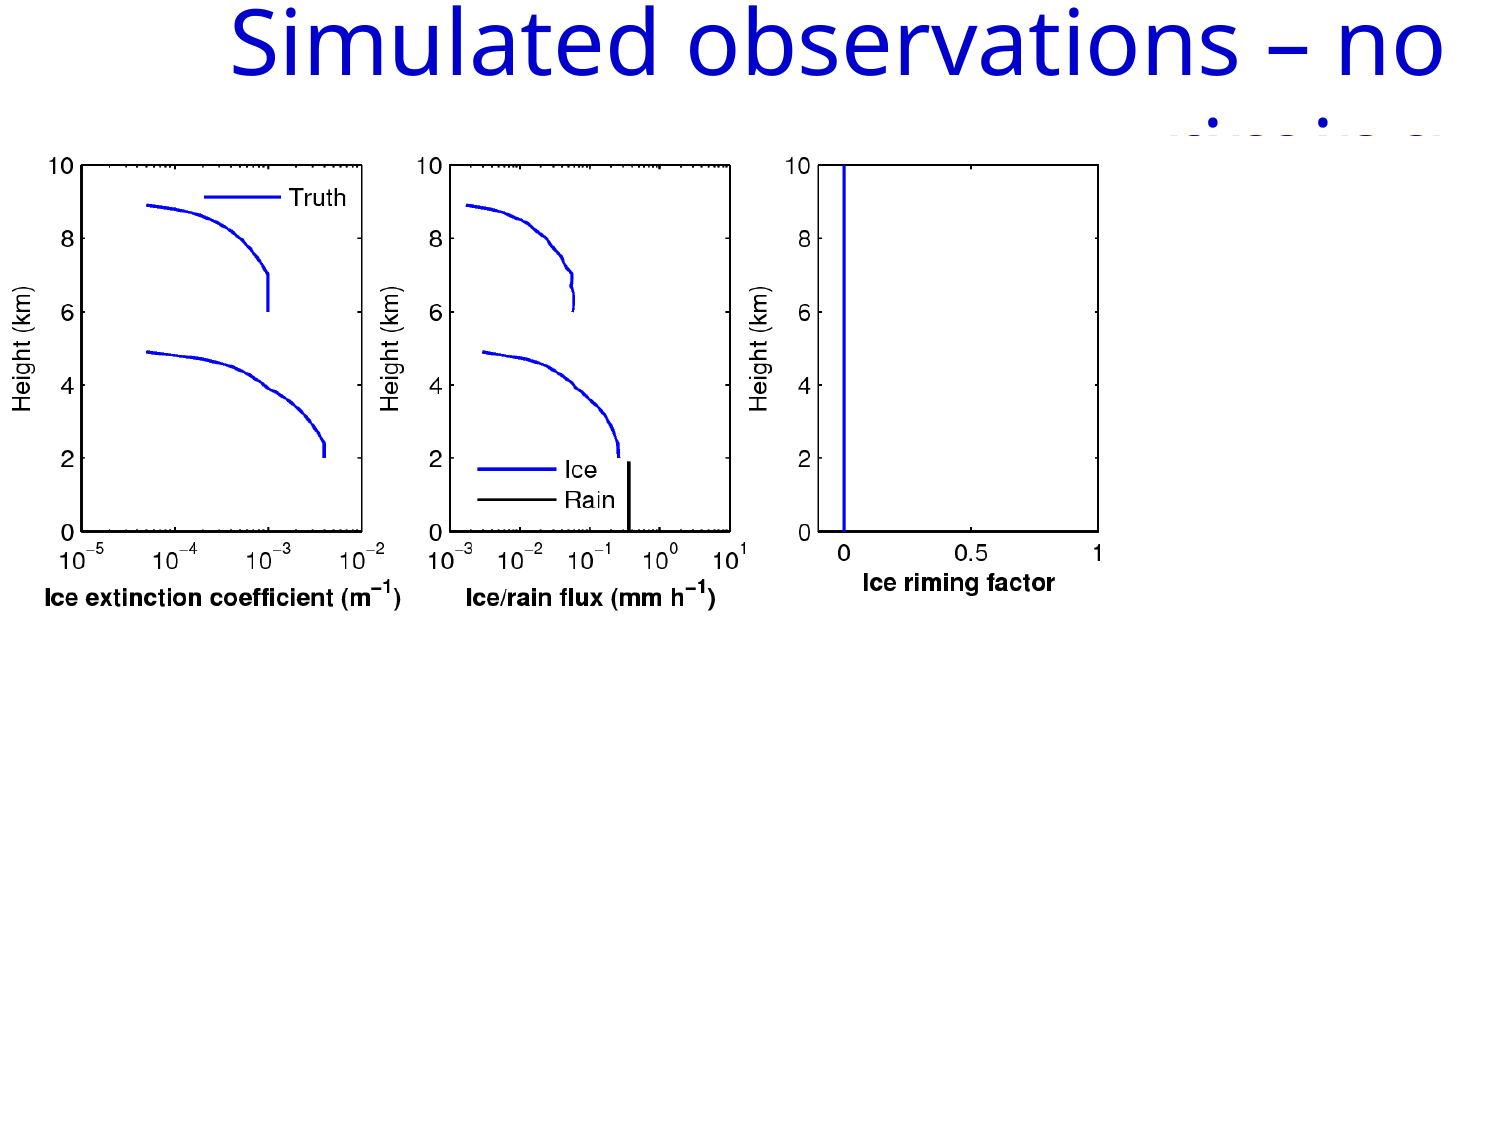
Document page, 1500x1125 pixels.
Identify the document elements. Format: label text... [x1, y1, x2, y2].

title Simulated observations – no riming [38, 0, 1464, 134]
picture [0, 135, 1500, 1125]
